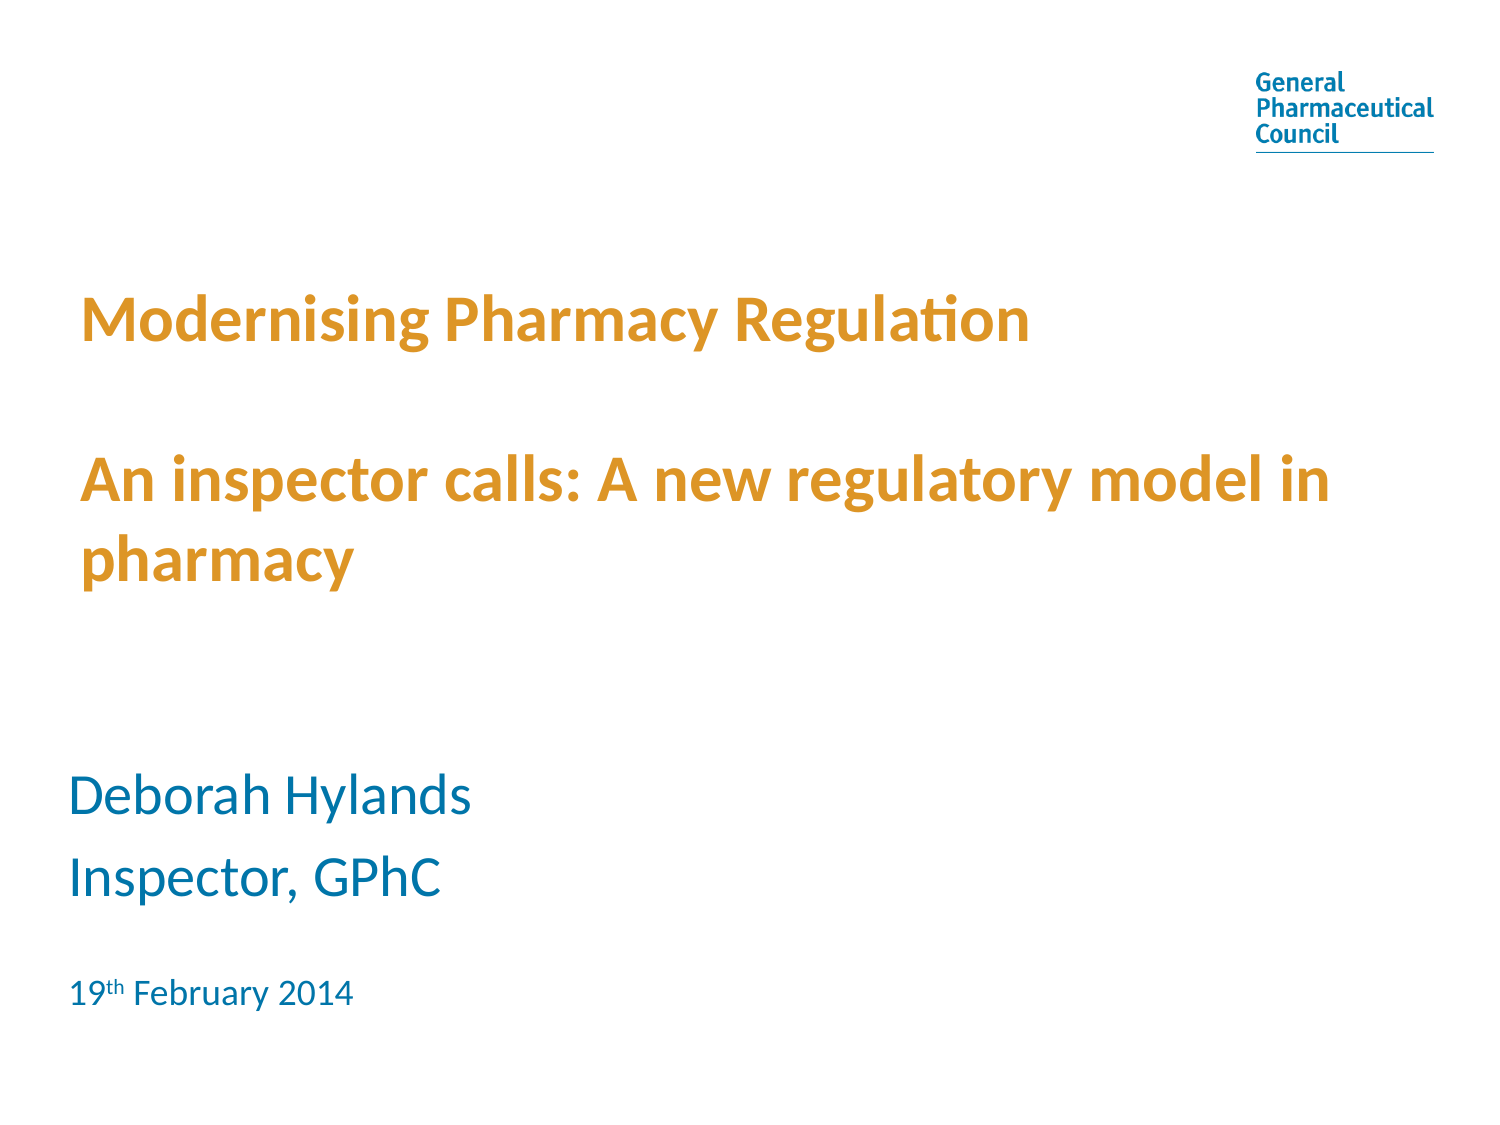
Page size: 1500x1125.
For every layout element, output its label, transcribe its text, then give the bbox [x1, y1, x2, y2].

list Deborah Hylands Inspector, GPhC 19th February 2014 [52, 656, 1416, 1057]
title Modernising Pharmacy Regulation An inspector calls: A new regulatory model in pharmacy [64, 266, 1416, 504]
picture [1256, 71, 1434, 151]
